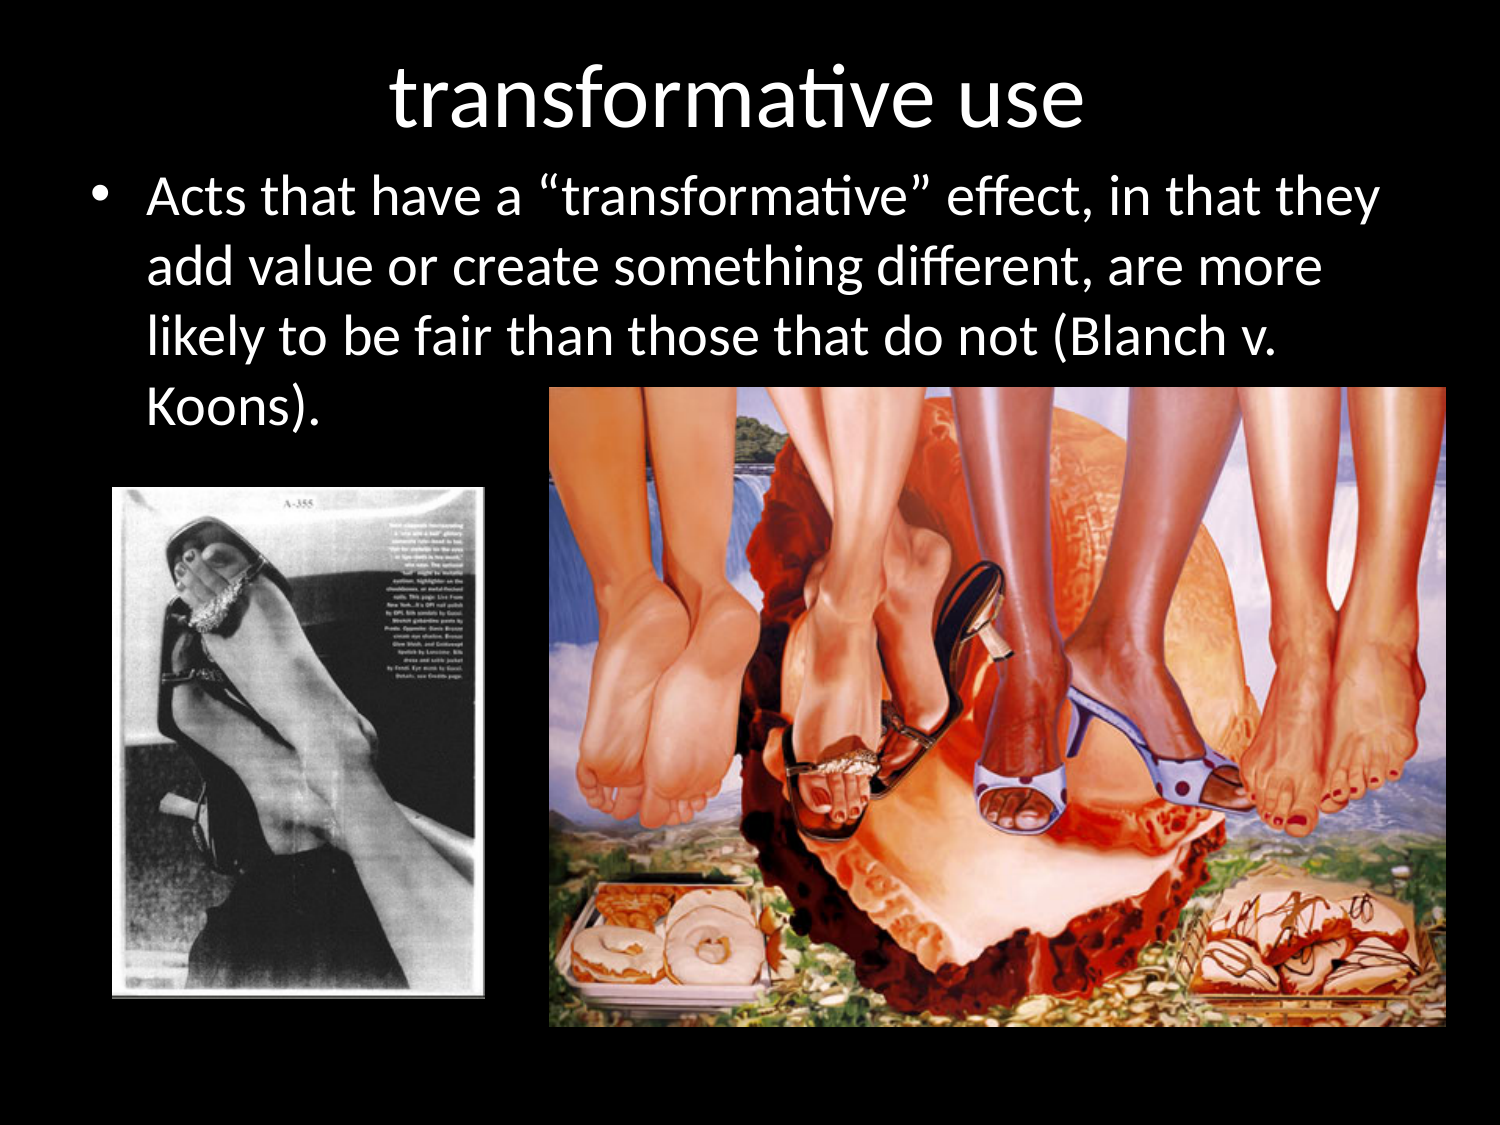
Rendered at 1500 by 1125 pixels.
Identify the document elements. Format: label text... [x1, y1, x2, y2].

list Acts that have a “transformative” effect, in that they add value or create something different, are more likely to be fair than those that do not (Blanch v. Koons). [74, 149, 1426, 956]
picture [549, 387, 1446, 1027]
title transformative use [62, 24, 1413, 158]
picture [112, 487, 485, 999]
